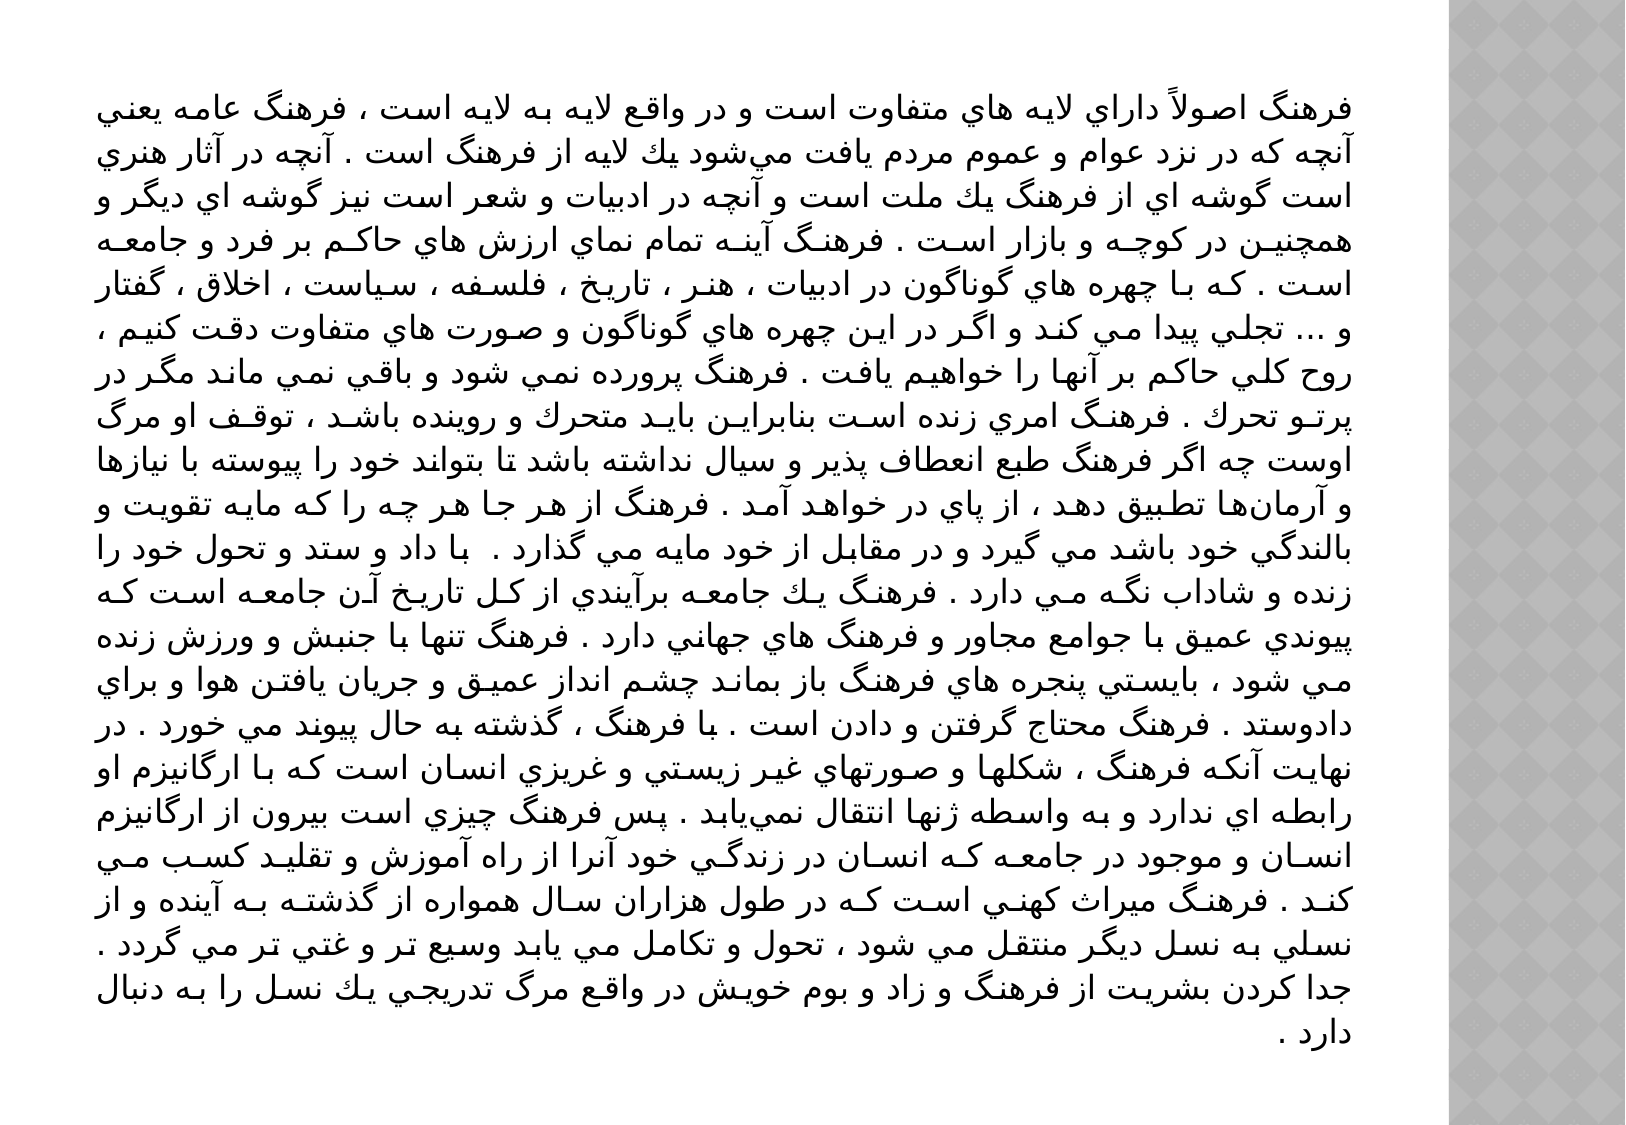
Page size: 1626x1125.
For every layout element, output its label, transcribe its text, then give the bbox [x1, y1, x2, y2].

list فرهنگ اصولاً داراي لايه هاي متفاوت است و در واقع لايه به لايه است ، فرهنگ عامه يعني آنچه كه در نزد عوام و عموم مردم يافت مي‌شود يك لايه از فرهنگ است . آنچه در آثار هنري است گوشه اي از فرهنگ يك ملت است و آنچه در ادبيات و شعر است نيز گوشه اي ديگر و همچنين در كوچه و بازار است . فرهنگ آينه تمام نماي ارزش هاي حاكم بر فرد و جامعه است . كه با چهره هاي گوناگون در ادبيات ، هنر ، تاريخ ، فلسفه ، سياست ، اخلاق ، گفتار و ... تجلي پيدا مي كند و اگر در اين چهره هاي گوناگون و صورت هاي متفاوت دقت كنيم ، روح كلي حاكم بر آنها را خواهيم يافت . فرهنگ پرورده نمي شود و باقي نمي ماند مگر در پرتو تحرك . فرهنگ امري زنده است بنابراين بايد متحرك و روينده باشد ، توقف او مرگ اوست چه اگر فرهنگ طبع انعطاف پذير و سيال نداشته باشد تا بتواند خود را پيوسته با نيازها و آرمان‌ها تطبيق دهد ، از پاي در خواهد آمد . فرهنگ از هر جا هر چه را كه مايه تقويت و بالندگي خود باشد مي گيرد و در مقابل از خود مايه مي گذارد . با داد و ستد و تحول خود را زنده و شاداب نگه مي دارد . فرهنگ يك جامعه برآيندي از كل تاريخ آن جامعه است كه پيوندي عميق با جوامع مجاور و فرهنگ هاي جهاني دارد . فرهنگ تنها با جنبش و ورزش زنده مي شود ، بايستي پنجره هاي فرهنگ باز بماند چشم انداز عميق و جريان يافتن هوا و براي دادوستد . فرهنگ محتاج گرفتن و دادن است . با فرهنگ ، گذشته به حال پيوند مي خورد . در نهايت آنكه فرهنگ ، شكلها و صورتهاي غير زيستي و غريزي انسان است كه با ارگانيزم او رابطه اي ندارد و به واسطه ژنها انتقال نمي‌يابد . پس فرهنگ چيزي است بيرون از ارگانيزم انسان و موجود در جامعه كه انسان در زندگي خود آنرا از راه آموزش و تقليد كسب مي كند . فرهنگ ميراث كهني است كه در طول هزاران سال همواره از گذشته به آينده و از نسلي به نسل ديگر منتقل مي شود ، تحول و تكامل مي يابد وسيع تر و غتي تر مي گردد . جدا كردن بشريت از فرهنگ و زاد و بوم خويش در واقع مرگ تدريجي يك نسل را به دنبال دارد . [81, 75, 1368, 1063]
table_cell [1448, 0, 1625, 1125]
